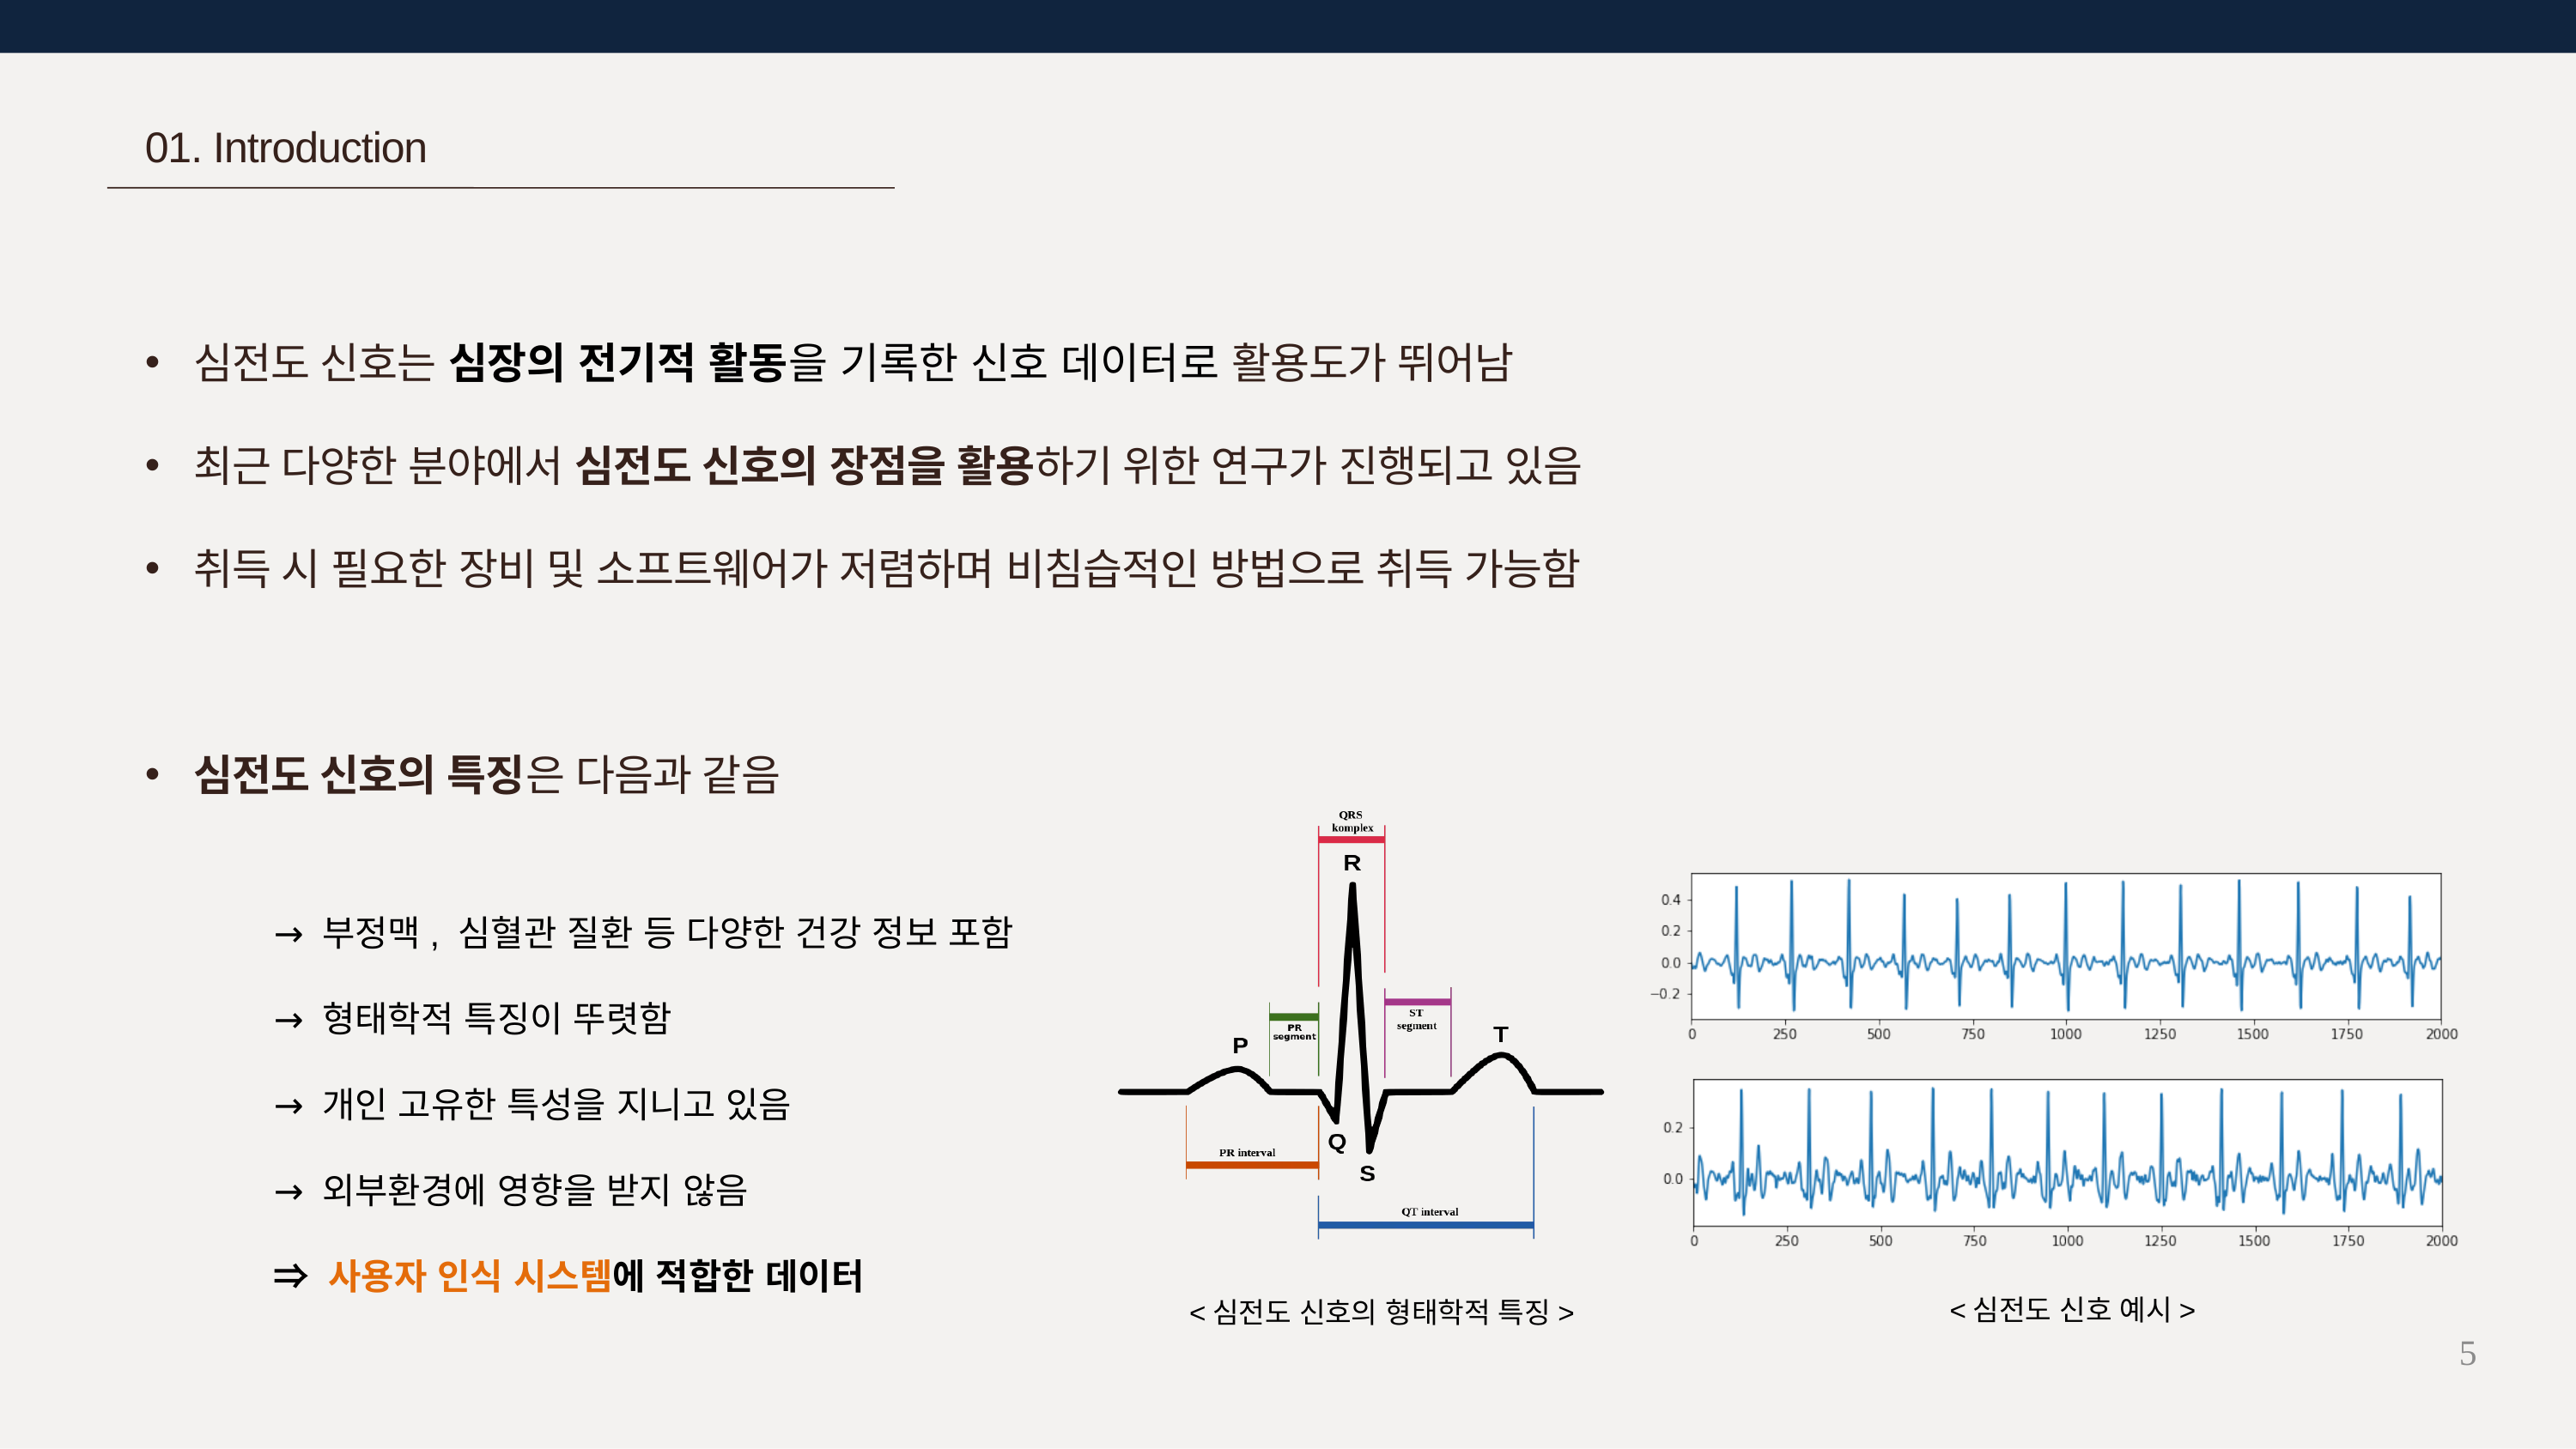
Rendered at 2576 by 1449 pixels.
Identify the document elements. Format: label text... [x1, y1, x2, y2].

text_box 01. Introduction [144, 111, 504, 172]
picture [1652, 1070, 2468, 1258]
text_box <심전도 신호 예시> [1936, 1286, 2209, 1333]
slide_number 5 [2190, 1325, 2490, 1377]
text_box [0, 0, 2576, 53]
picture [1085, 777, 2468, 1260]
text_box 심전도 신호는 심장의 전기적 활동을 기록한 신호 데이터로 활용도가 뛰어남 최근 다양한 분야에서 심전도 신호의 장점을 활용하기 위한 연구가 진행되고 있음 취득 시 필요한 장비 및 소프트웨어가 저렴하며 비침습적인 방법으로 취득 가능함 심전도 신호의 특징은 다음과 같음 부정맥, 심혈관 질환 등 다양한 건강 정보 포함 형태학적 특징이 뚜렷함 개인 고유한 특성을 지니고 있음 외부환경에 영향을 받지 않음 ⇒ 사용자 인식 시스템에 적합한 데이터 [144, 284, 2426, 1298]
text_box <심전도 신호의 형태학적 특징> [1176, 1288, 1588, 1336]
